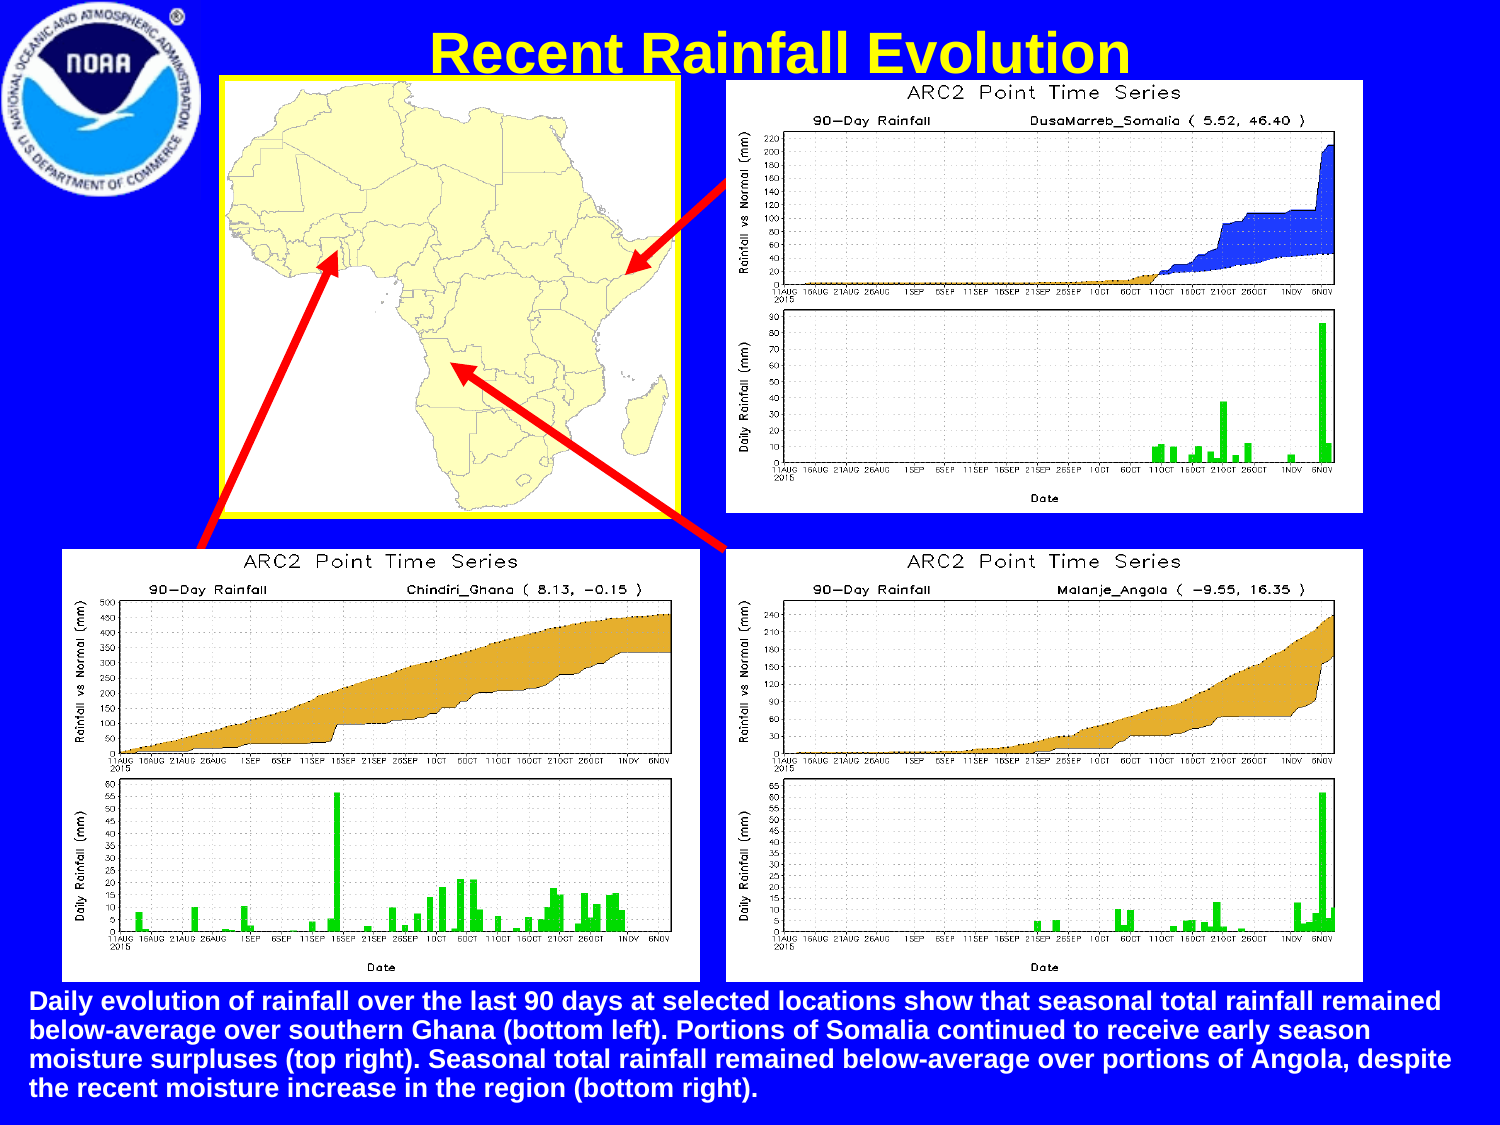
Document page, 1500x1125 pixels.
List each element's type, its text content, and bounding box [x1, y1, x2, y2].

picture [726, 80, 1363, 513]
text_box Recent Rainfall Evolution [287, 0, 1275, 100]
picture [62, 549, 700, 982]
picture [0, 0, 200, 200]
picture [726, 549, 1363, 982]
text_box Daily evolution of rainfall over the last 90 days at selected locations show that seasonal total rainfall remained below-average over southern Ghana (bottom left). Portions of Somalia continued to receive early season moisture surpluses (top right). Seasonal total rainfall remained below-average over portions of Angola, despite the recent moisture increase in the region (bottom right). [13, 979, 1479, 1112]
picture [224, 81, 675, 513]
